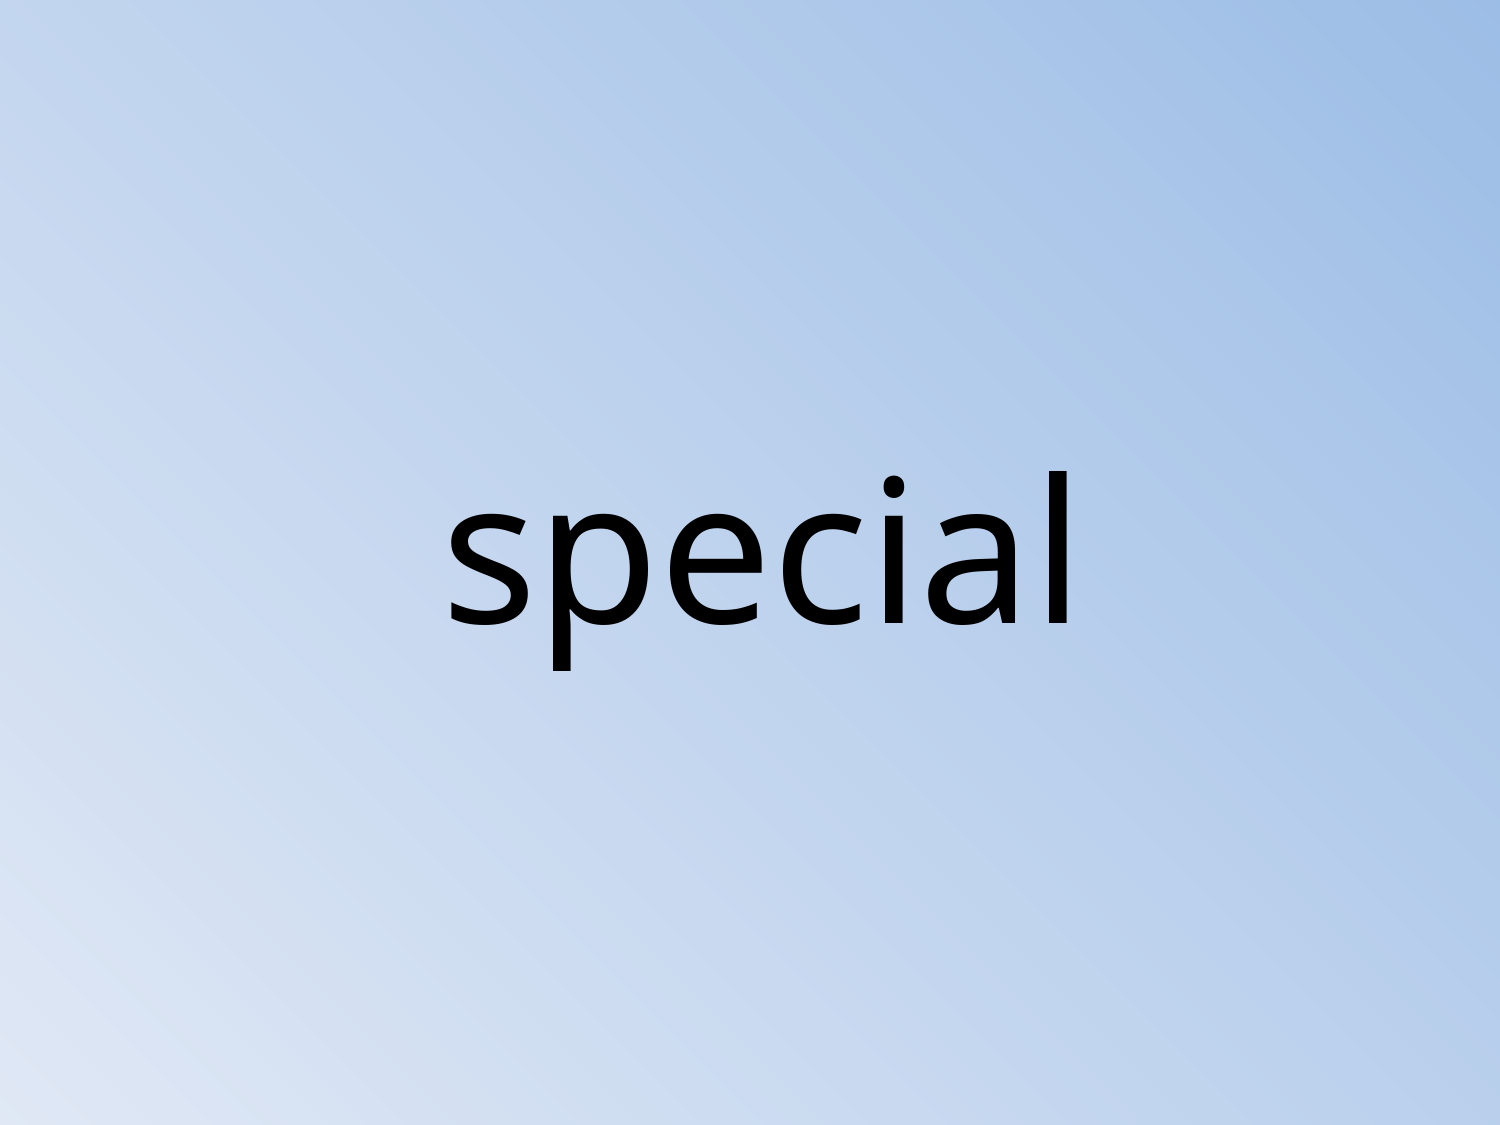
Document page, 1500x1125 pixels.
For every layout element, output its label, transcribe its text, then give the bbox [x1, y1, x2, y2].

title special [87, 412, 1438, 675]
